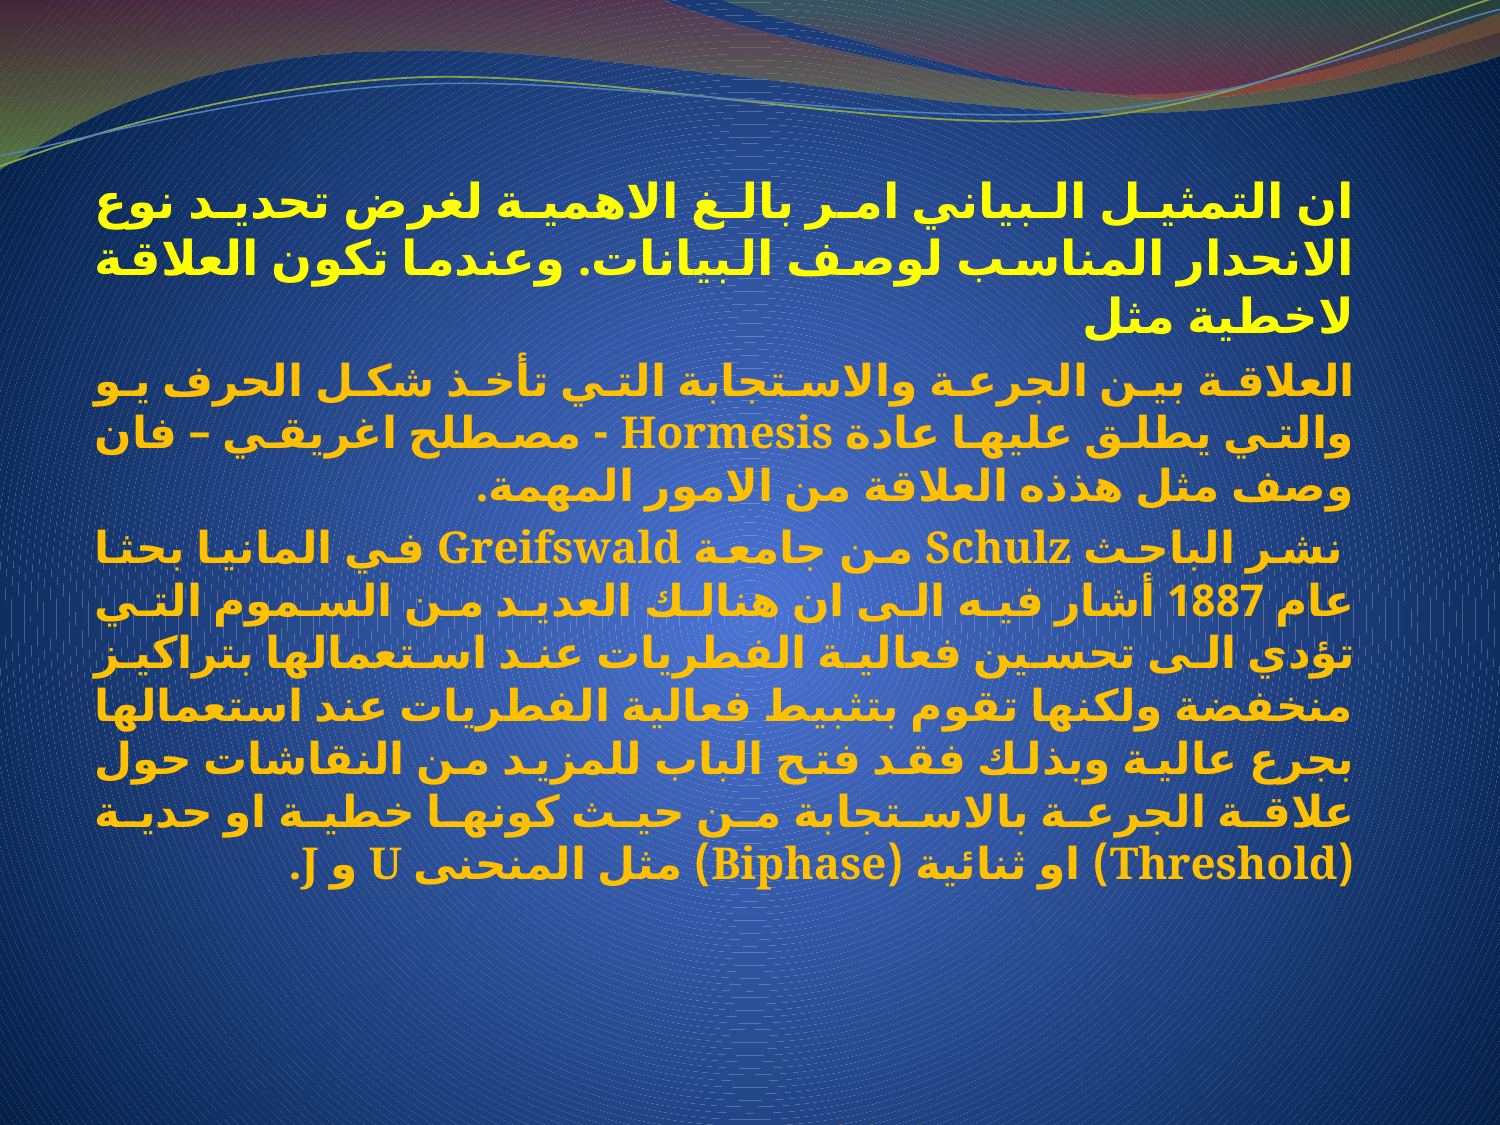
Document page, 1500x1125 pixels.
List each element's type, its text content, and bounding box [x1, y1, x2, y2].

list ان التمثيل البياني امر بالغ الاهمية لغرض تحديد نوع الانحدار المناسب لوصف البيانات. وعندما تكون العلاقة لاخطية مثل العلاقة بين الجرعة والاستجابة التي تأخذ شكل الحرف يو والتي يطلق عليها عادة Hormesis - مصطلح اغريقي – فان وصف مثل هذذه العلاقة من الامور المهمة. نشر الباحث Schulz من جامعة Greifswald في المانيا بحثا عام 1887 أشار فيه الى ان هنالك العديد من السموم التي تؤدي الى تحسين فعالية الفطريات عند استعمالها بتراكيز منخفضة ولكنها تقوم بتثبيط فعالية الفطريات عند استعمالها بجرع عالية وبذلك فقد فتح الباب للمزيد من النقاشات حول علاقة الجرعة بالاستجابة من حيث كونها خطية او حدية (Threshold) او ثنائية (Biphase) مثل المنحنى U و J. [86, 162, 1362, 938]
